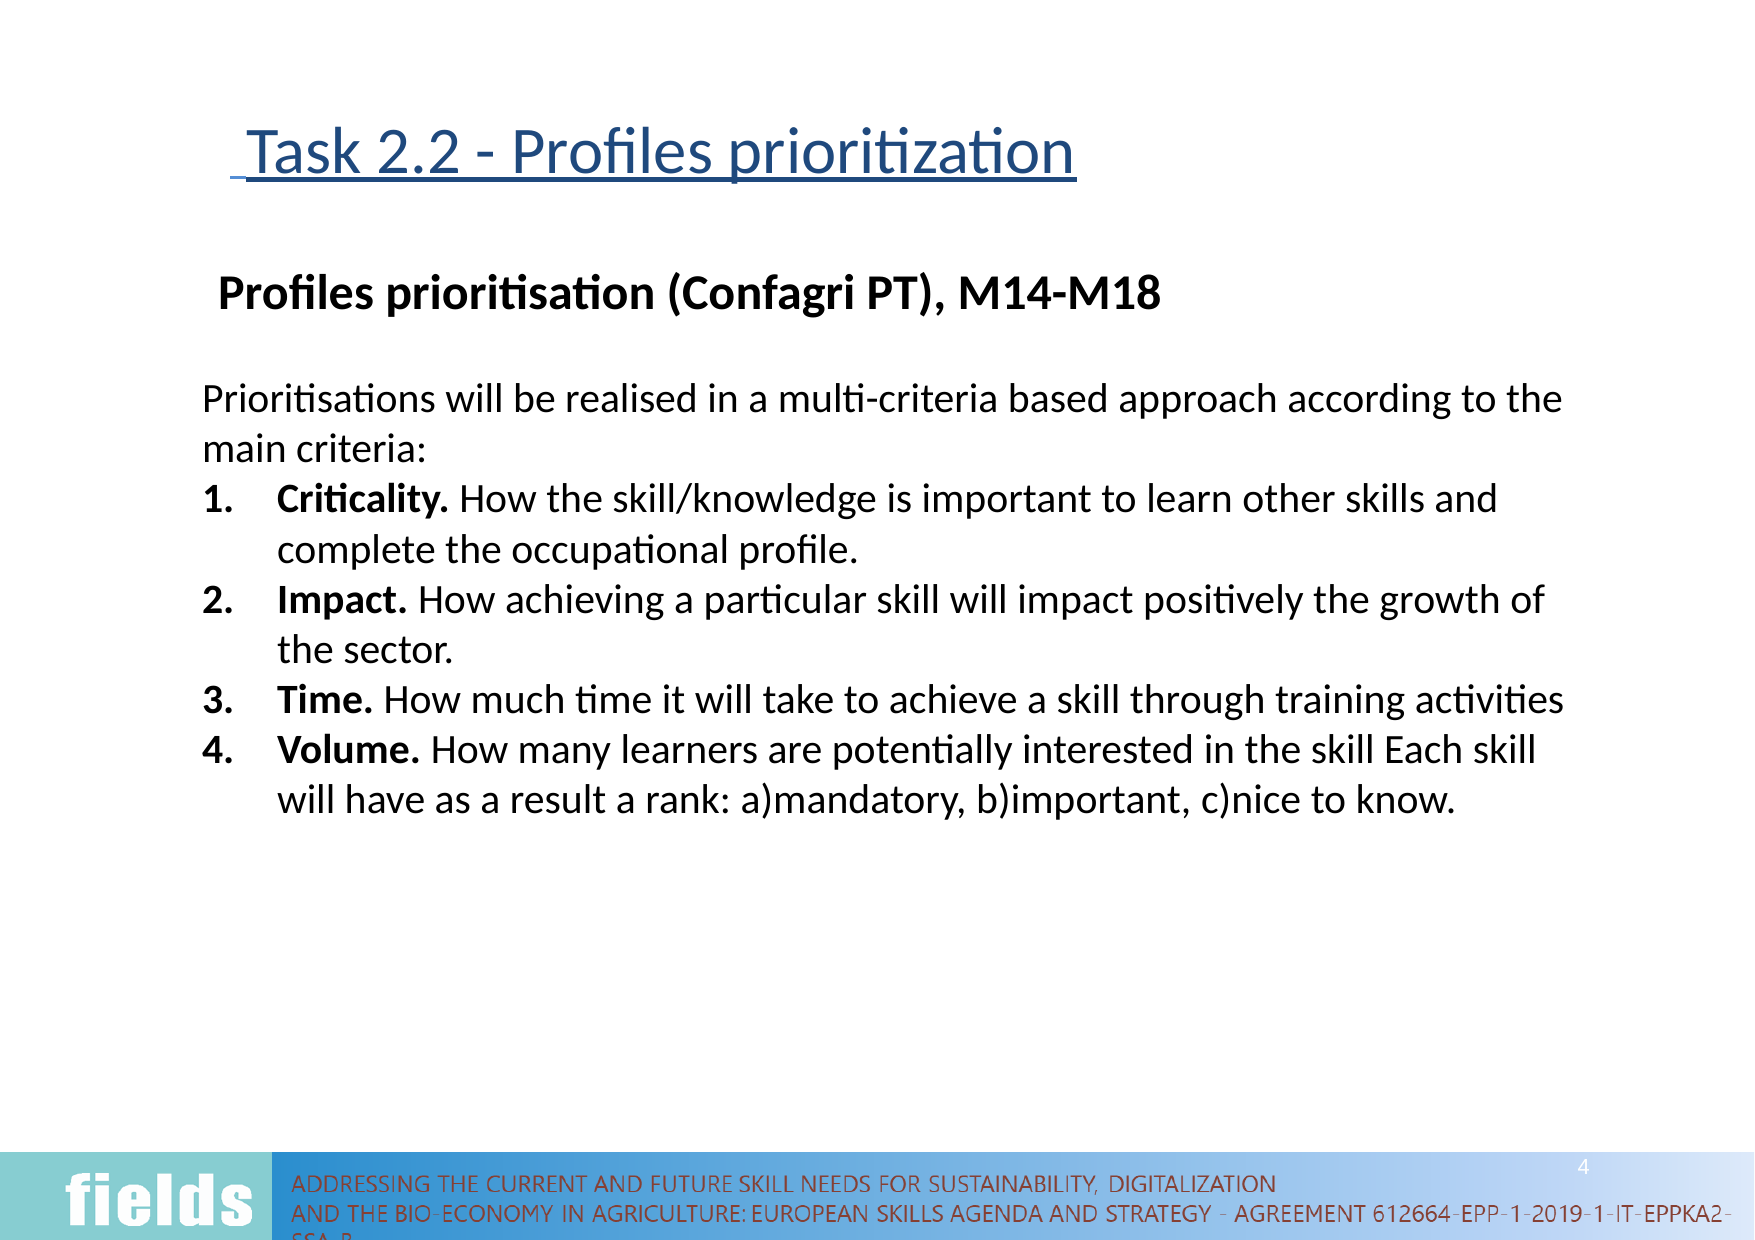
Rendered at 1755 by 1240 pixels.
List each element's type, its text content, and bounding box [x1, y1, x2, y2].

text_box Profiles prioritisation (Confagri PT), M14-M18 Prioritisations will be realised in a multi-criteria based approach according to the main criteria: Criticality. How the skill/knowledge is important to learn other skills and complete the occupational profile. Impact. How achieving a particular skill will impact positively the growth of the sector. Time. How much time it will take to achieve a skill through training activities Volume. How many learners are potentially interested in the skill Each skill will have as a result a rank: a)mandatory, b)important, c)nice to know. [202, 257, 1574, 822]
picture [1607, 1152, 1755, 1240]
picture [0, 1152, 1571, 1240]
slide_number 4 [1571, 1150, 1607, 1240]
title Task 2.2 - Profiles prioritization [228, 104, 1527, 257]
